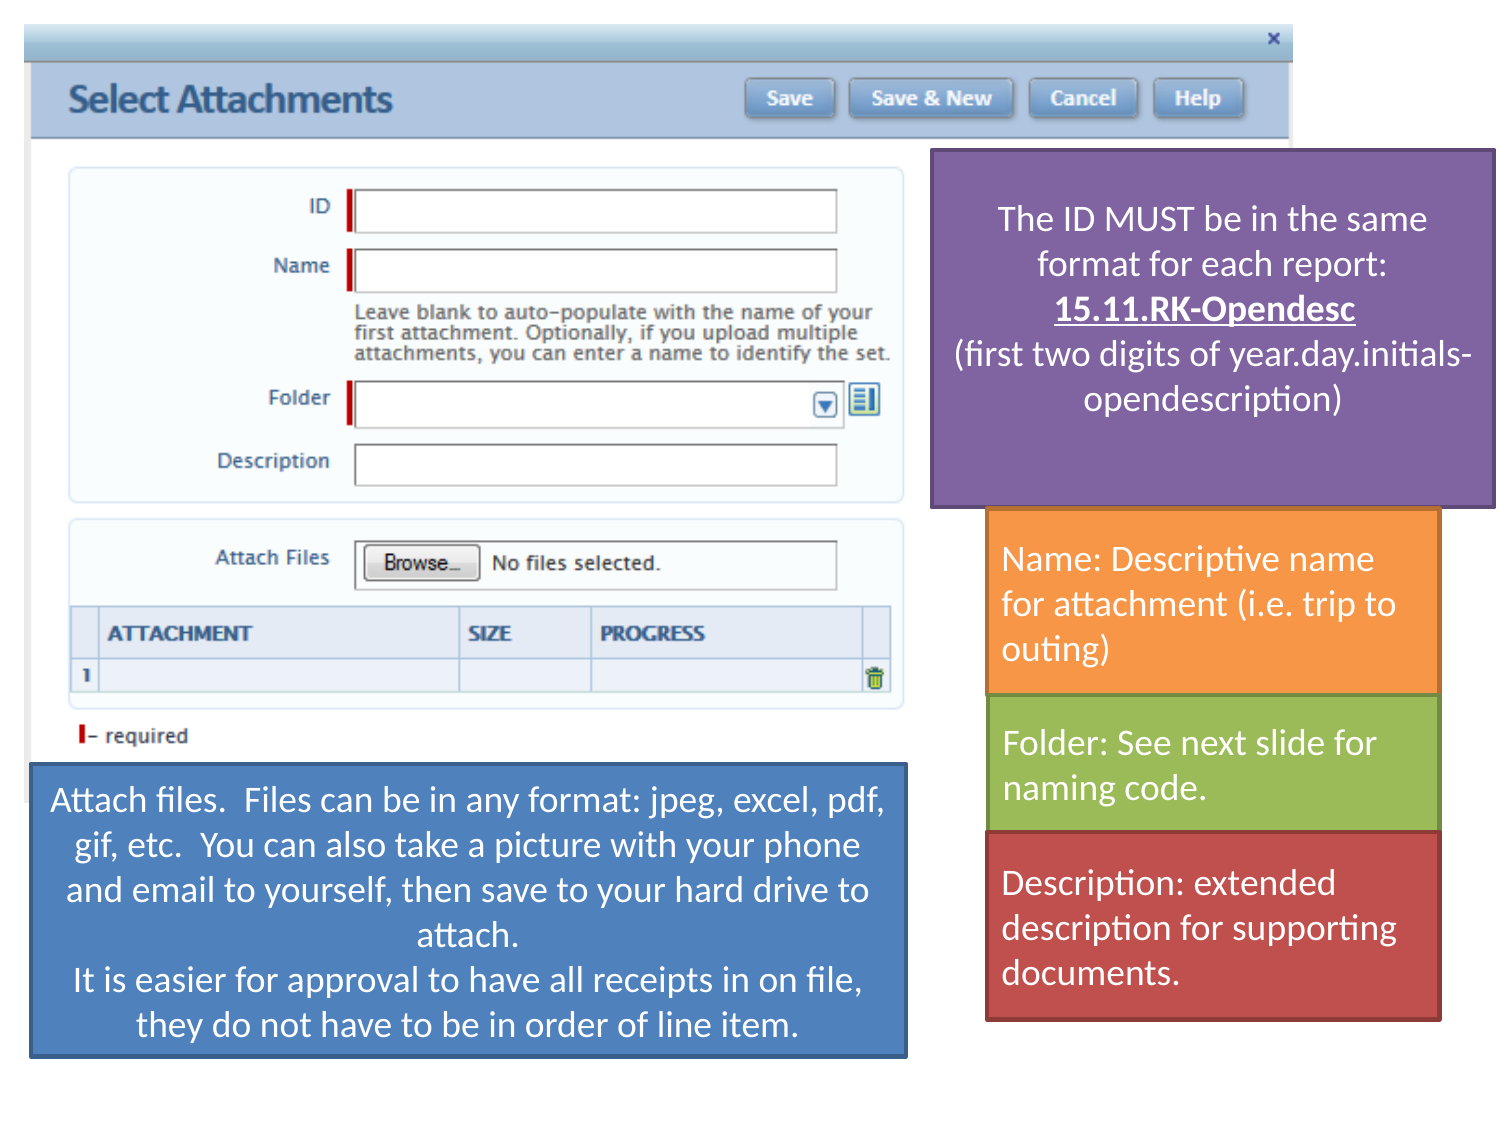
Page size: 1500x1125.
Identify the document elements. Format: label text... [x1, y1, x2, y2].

text_box Name: Descriptive name for attachment (i.e. trip to outing) [1296, 506, 1442, 693]
text_box The ID MUST be in the same format for each report: 15.11.RK-Opendesc (first two digits of year.day.initials-opendescription) [1296, 148, 1496, 509]
text_box Attach files. Files can be in any format: jpeg, excel, pdf, gif, etc. You can also take a picture with your phone and email to yourself, then save to your hard drive to attach. It is easier for approval to have all receipts in on file, they do not have to be in order of line item. [29, 811, 908, 1059]
picture [24, 24, 1293, 803]
text_box Description: extended description for supporting documents. [985, 830, 1442, 1022]
text_box Folder: See next slide for naming code. [986, 693, 1442, 830]
